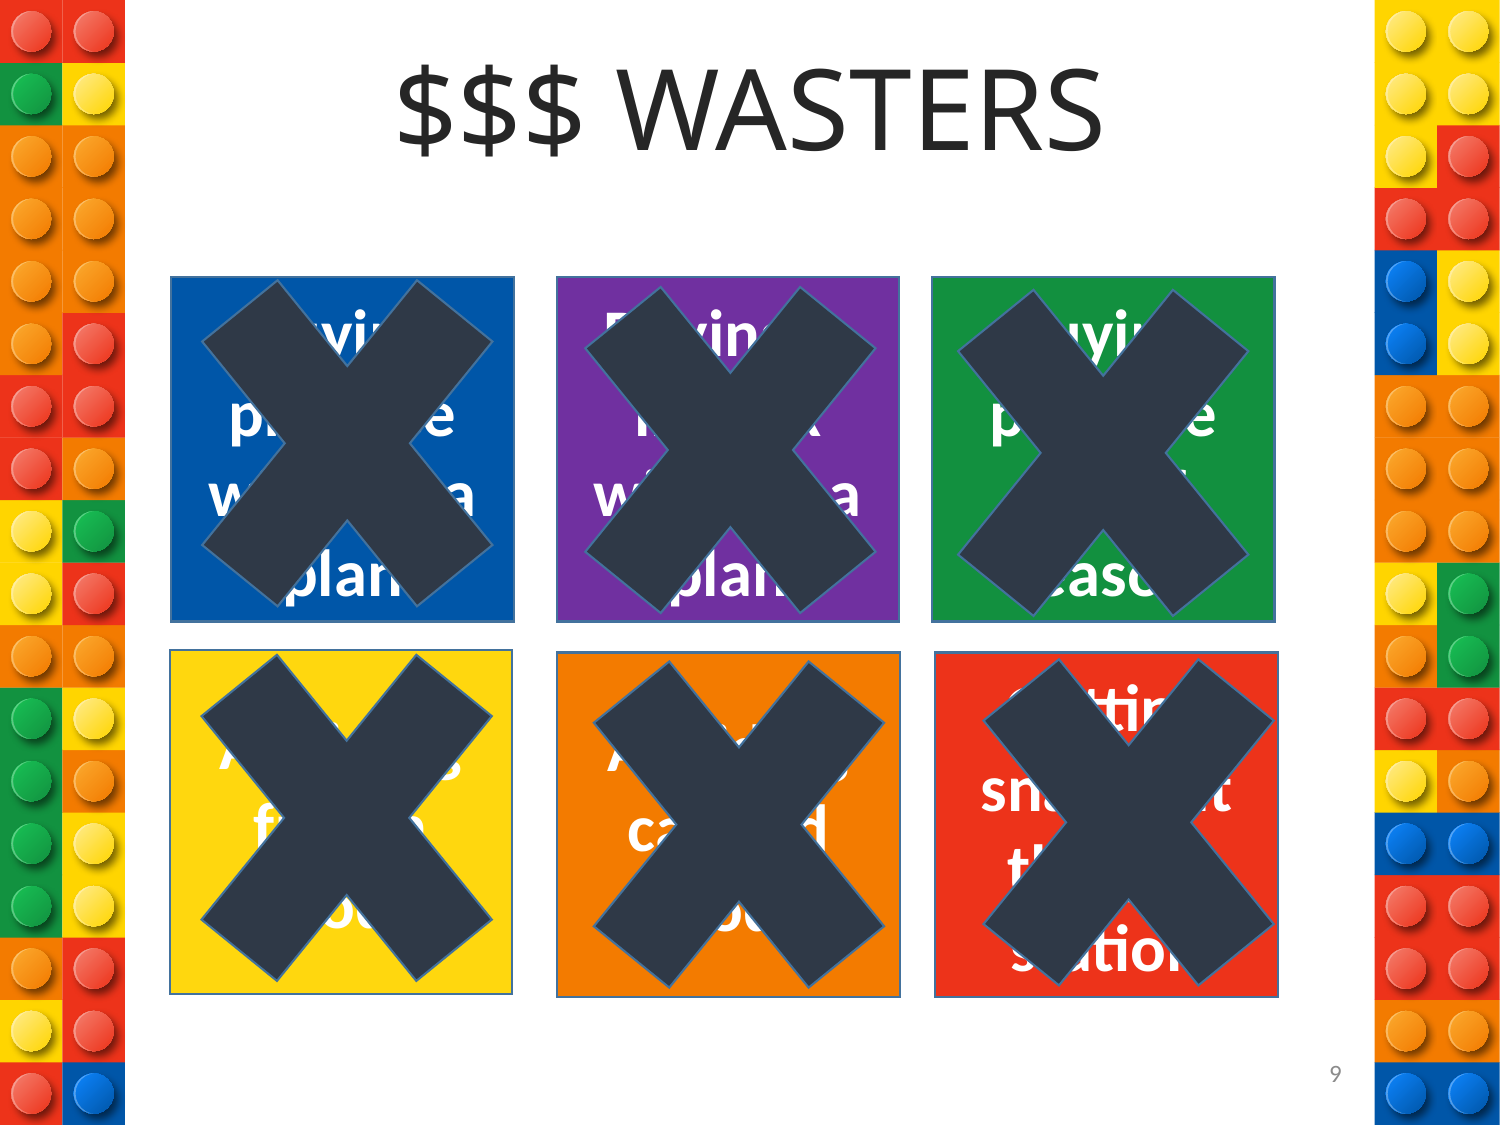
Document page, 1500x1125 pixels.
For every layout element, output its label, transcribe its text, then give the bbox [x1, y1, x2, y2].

text_box [583, 285, 878, 615]
text_box [956, 288, 1250, 618]
text_box Buying in bulk without a plan [556, 276, 900, 623]
text_box Getting snacks at the gas station [934, 651, 1279, 998]
text_box Buying produce without a plan [170, 276, 515, 623]
text_box [200, 278, 494, 608]
text_box Avoiding frozen foods [169, 649, 513, 995]
title $$$ WASTERS [143, 5, 1357, 224]
text_box Buying produce out of season [931, 276, 1276, 623]
text_box [200, 653, 494, 983]
slide_number 9 [1019, 1042, 1357, 1103]
text_box Avoiding canned foods [556, 651, 901, 998]
text_box [592, 660, 886, 990]
text_box [982, 657, 1276, 987]
